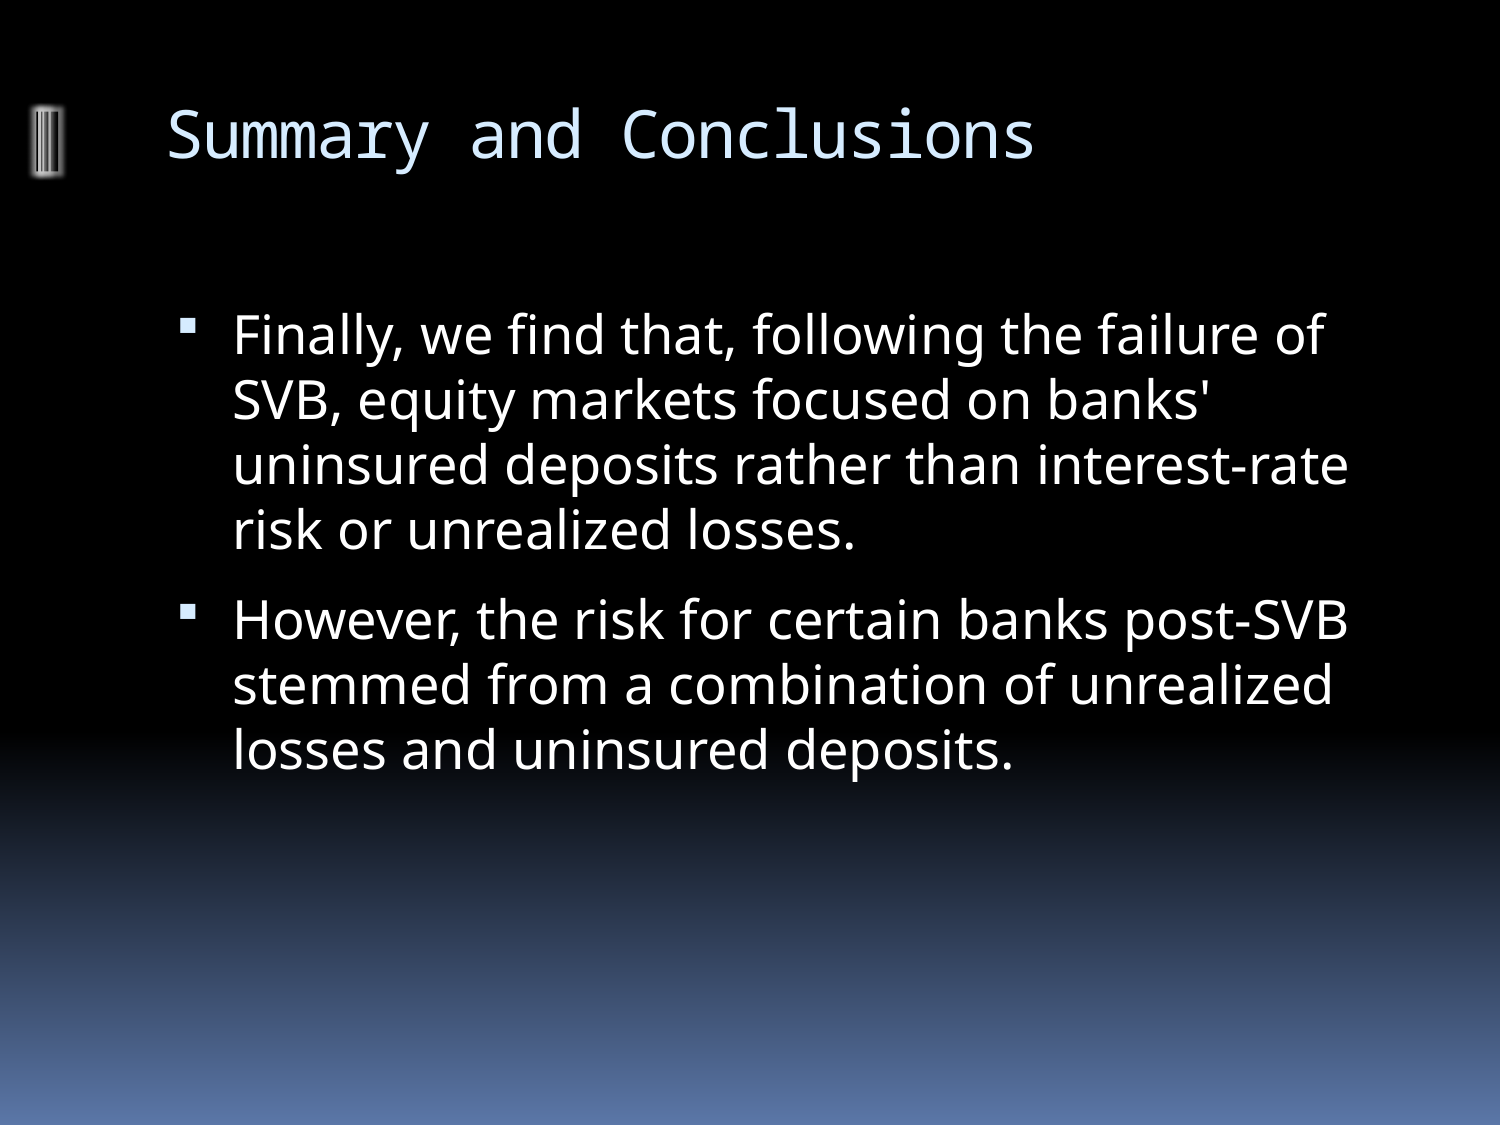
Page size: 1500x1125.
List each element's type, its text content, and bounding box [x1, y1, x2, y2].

list Finally, we find that, following the failure of SVB, equity markets focused on banks' uninsured deposits rather than interest-rate risk or unrealized losses. However, the risk for certain banks post-SVB stemmed from a combination of unrealized losses and uninsured deposits. [150, 292, 1425, 1043]
title Summary and Conclusions [150, 83, 1425, 234]
